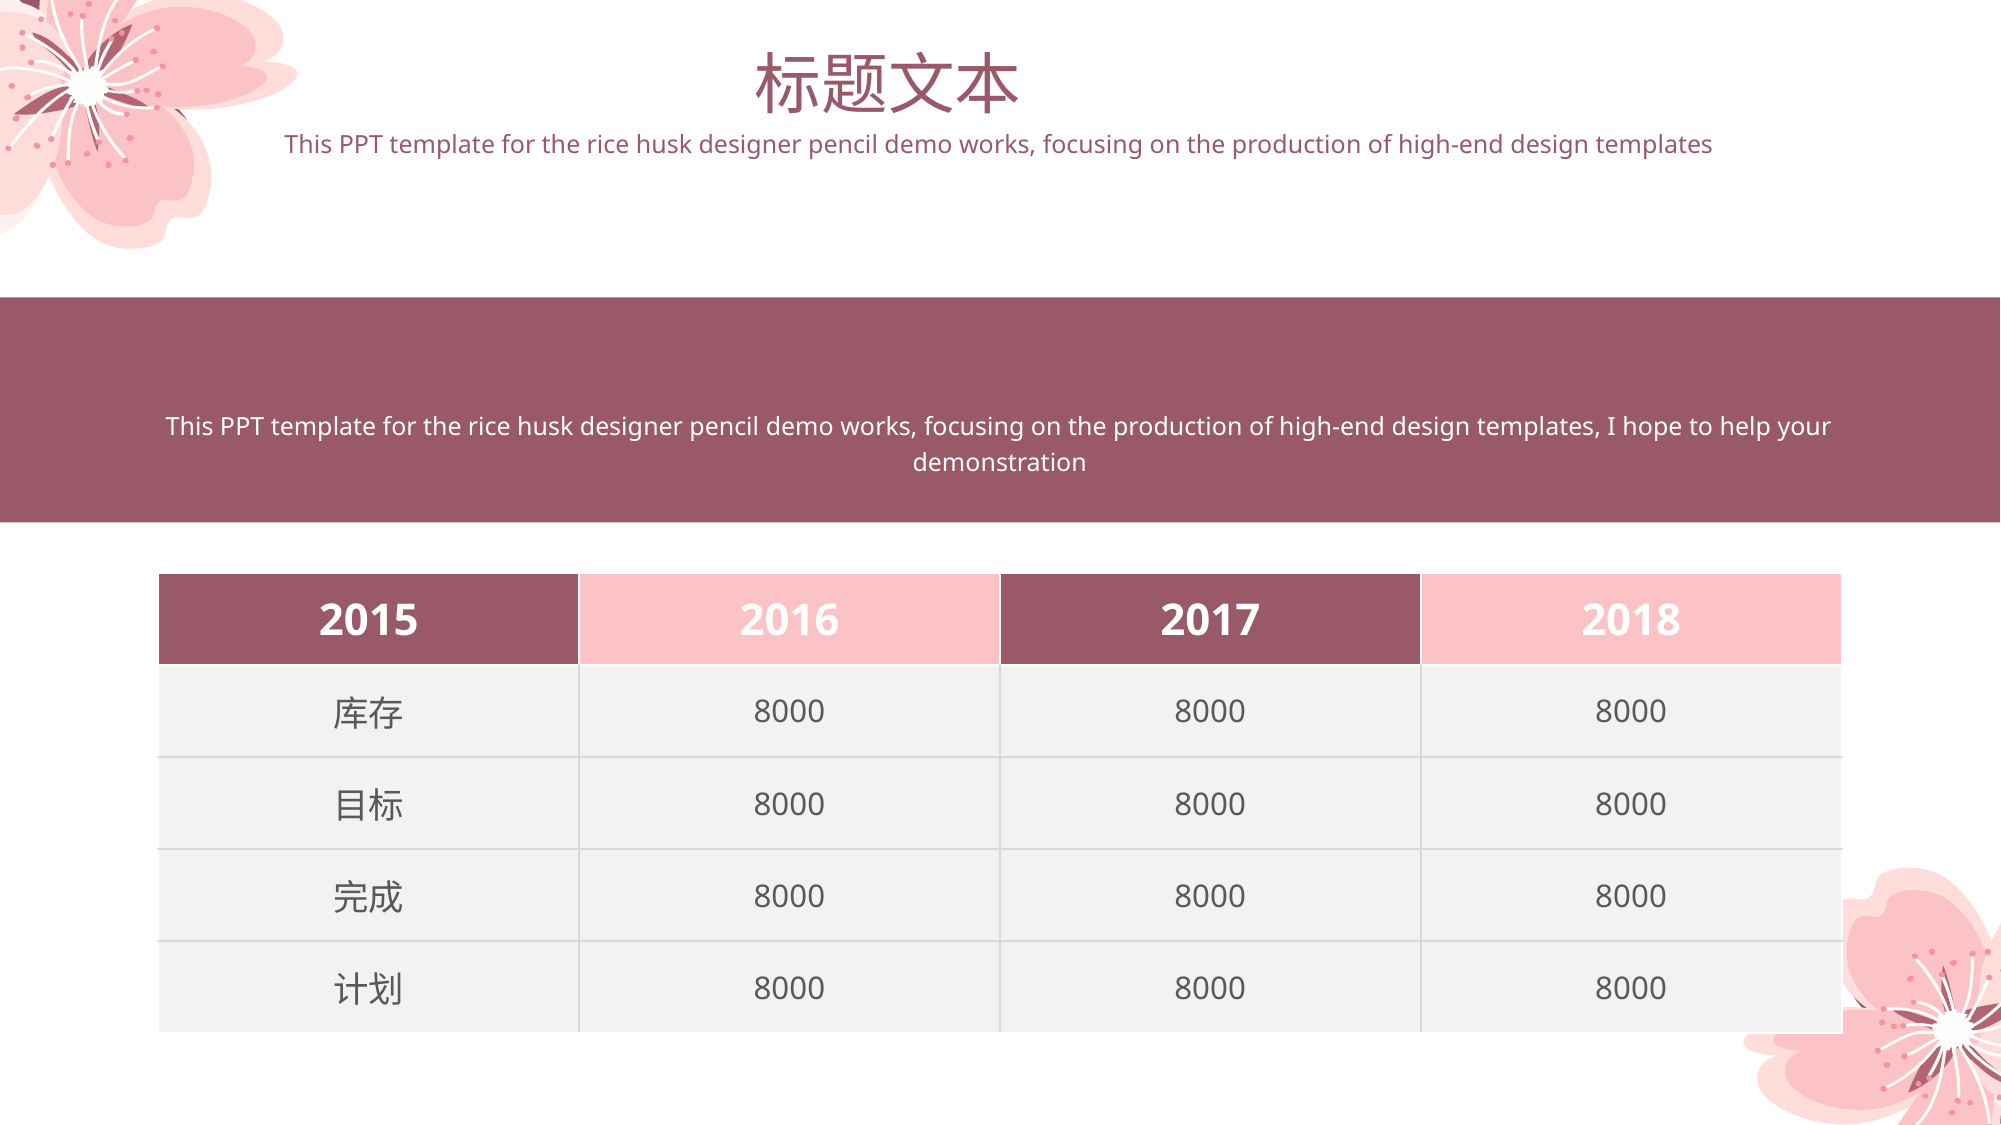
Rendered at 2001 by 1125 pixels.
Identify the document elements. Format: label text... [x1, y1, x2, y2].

text_box [0, 296, 2000, 523]
table_cell 8000 [1422, 666, 1841, 756]
table_cell 8000 [1001, 758, 1420, 848]
table_cell 8000 [1001, 942, 1420, 1032]
table_cell 8000 [1001, 666, 1420, 756]
table_header 2018 [1422, 574, 1841, 664]
table_cell 计划 [159, 942, 578, 1032]
table_cell 8000 [1001, 850, 1420, 940]
table_cell 8000 [580, 942, 999, 1032]
table_header 2017 [1001, 574, 1420, 664]
table_cell 8000 [1422, 942, 1721, 1032]
text_box 标题文本 [739, 34, 1261, 115]
table_cell 8000 [1422, 758, 1841, 848]
table_cell 8000 [580, 850, 999, 940]
table_header 2016 [580, 574, 999, 664]
picture [0, 0, 319, 267]
table_cell 8000 [580, 666, 999, 756]
picture [1721, 849, 2000, 1125]
table_header 2015 [159, 574, 578, 664]
text_box This PPT template for the rice husk designer pencil demo works, focusing on the production of high-end design templates [319, 115, 1758, 166]
table_cell 完成 [159, 850, 578, 940]
text_box This PPT template for the rice husk designer pencil demo works, focusing on the production of high-end design templates, I hope to help your demonstration [97, 397, 1903, 484]
table_cell 库存 [159, 666, 578, 756]
table_cell 8000 [580, 758, 999, 848]
table_cell 目标 [159, 758, 578, 848]
table_cell 8000 [1422, 850, 1721, 940]
